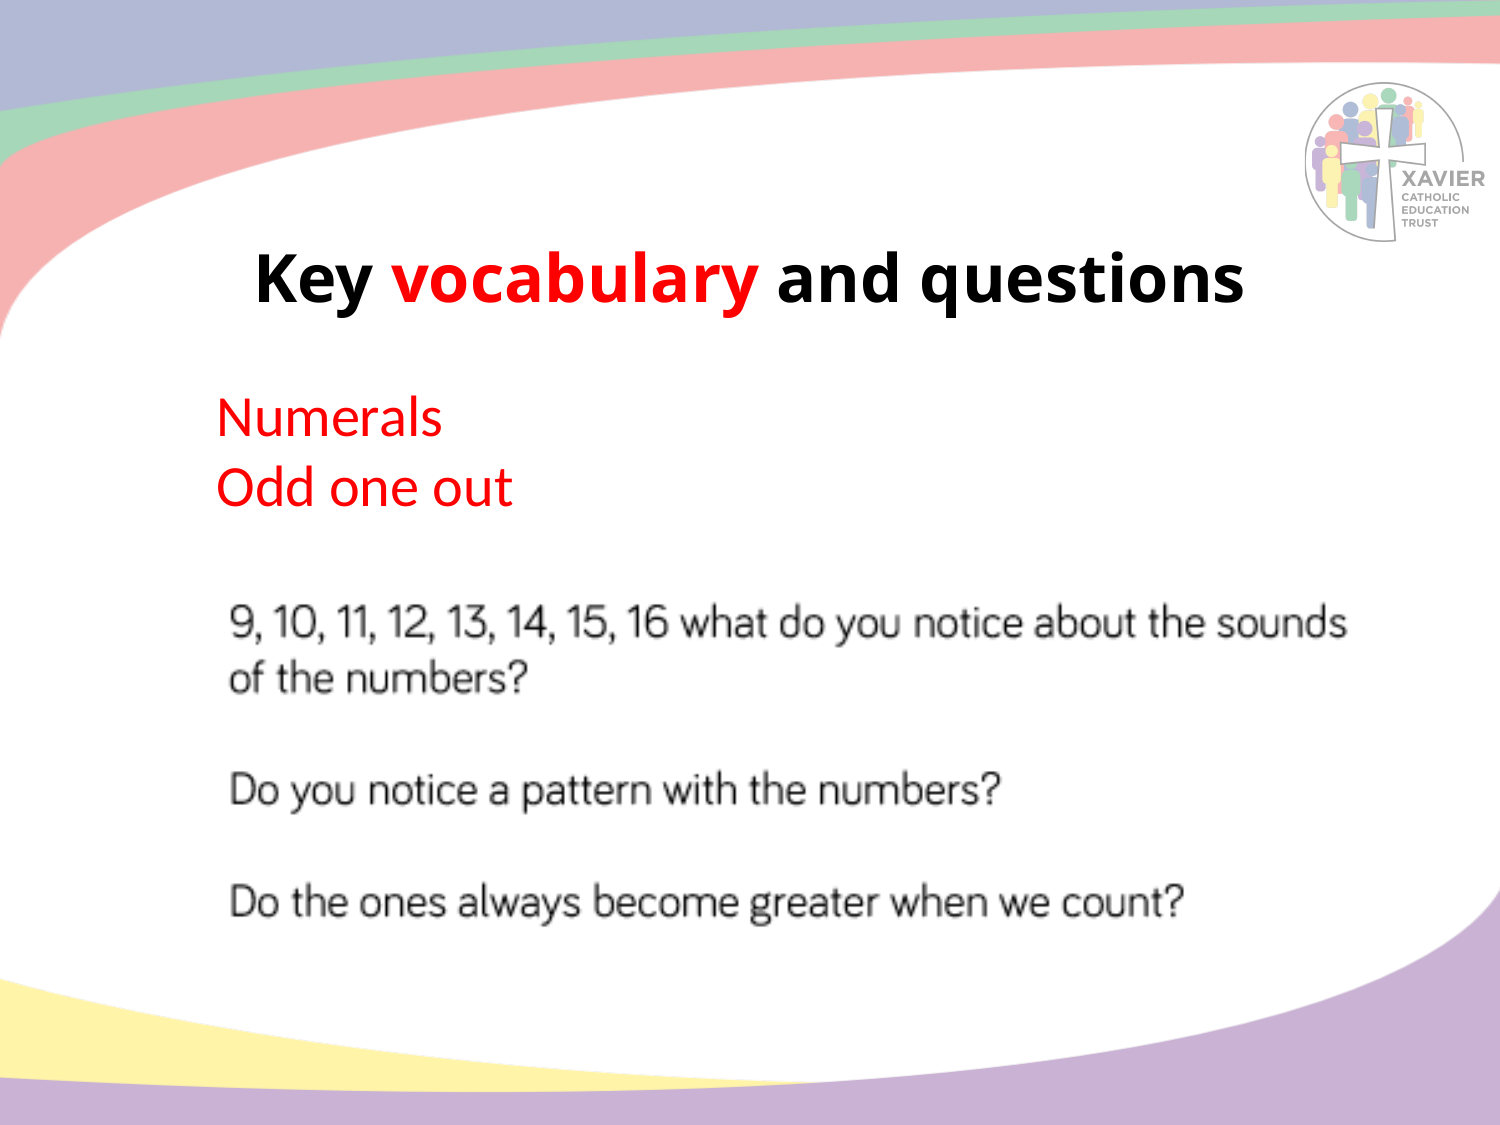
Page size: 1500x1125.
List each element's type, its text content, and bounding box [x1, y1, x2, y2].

title Key vocabulary and questions [112, 184, 1388, 325]
picture [201, 573, 1373, 957]
text_box Numerals Odd one out [201, 370, 1411, 526]
